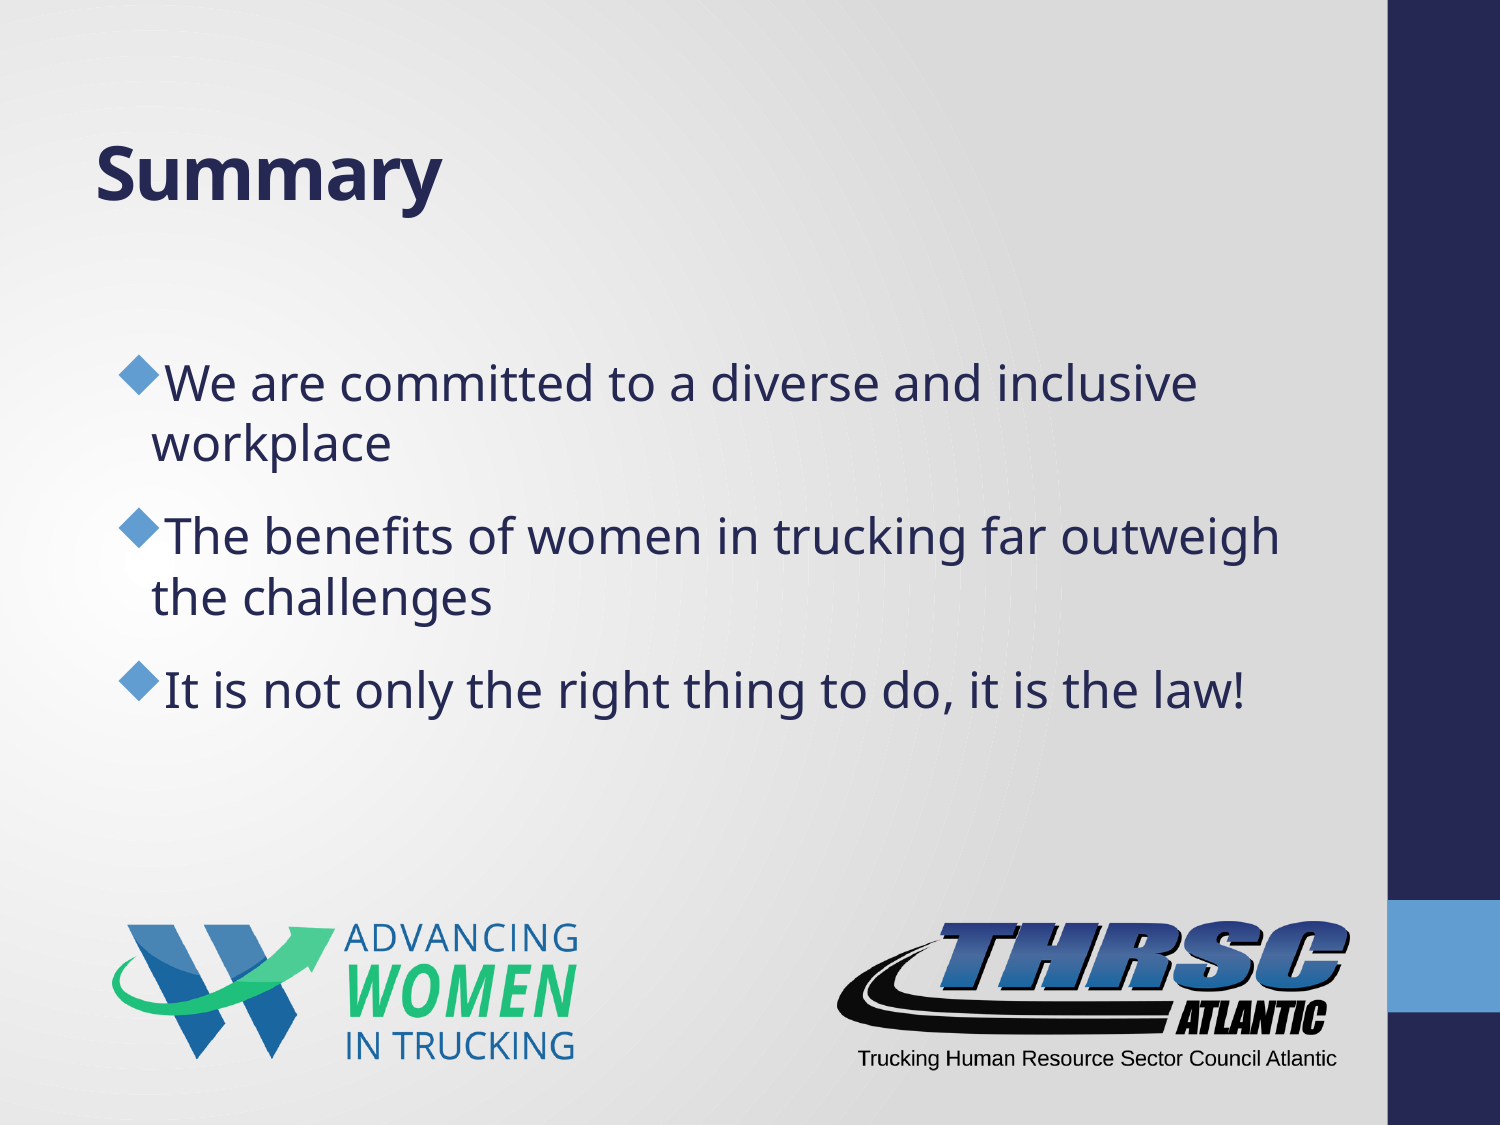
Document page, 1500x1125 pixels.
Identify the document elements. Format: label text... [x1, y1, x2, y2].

title Summary [80, 66, 1325, 275]
list We are committed to a diverse and inclusive workplace The benefits of women in trucking far outweigh the challenges It is not only the right thing to do, it is the law! [80, 344, 1325, 894]
picture [111, 918, 582, 1070]
picture [837, 921, 1351, 1073]
